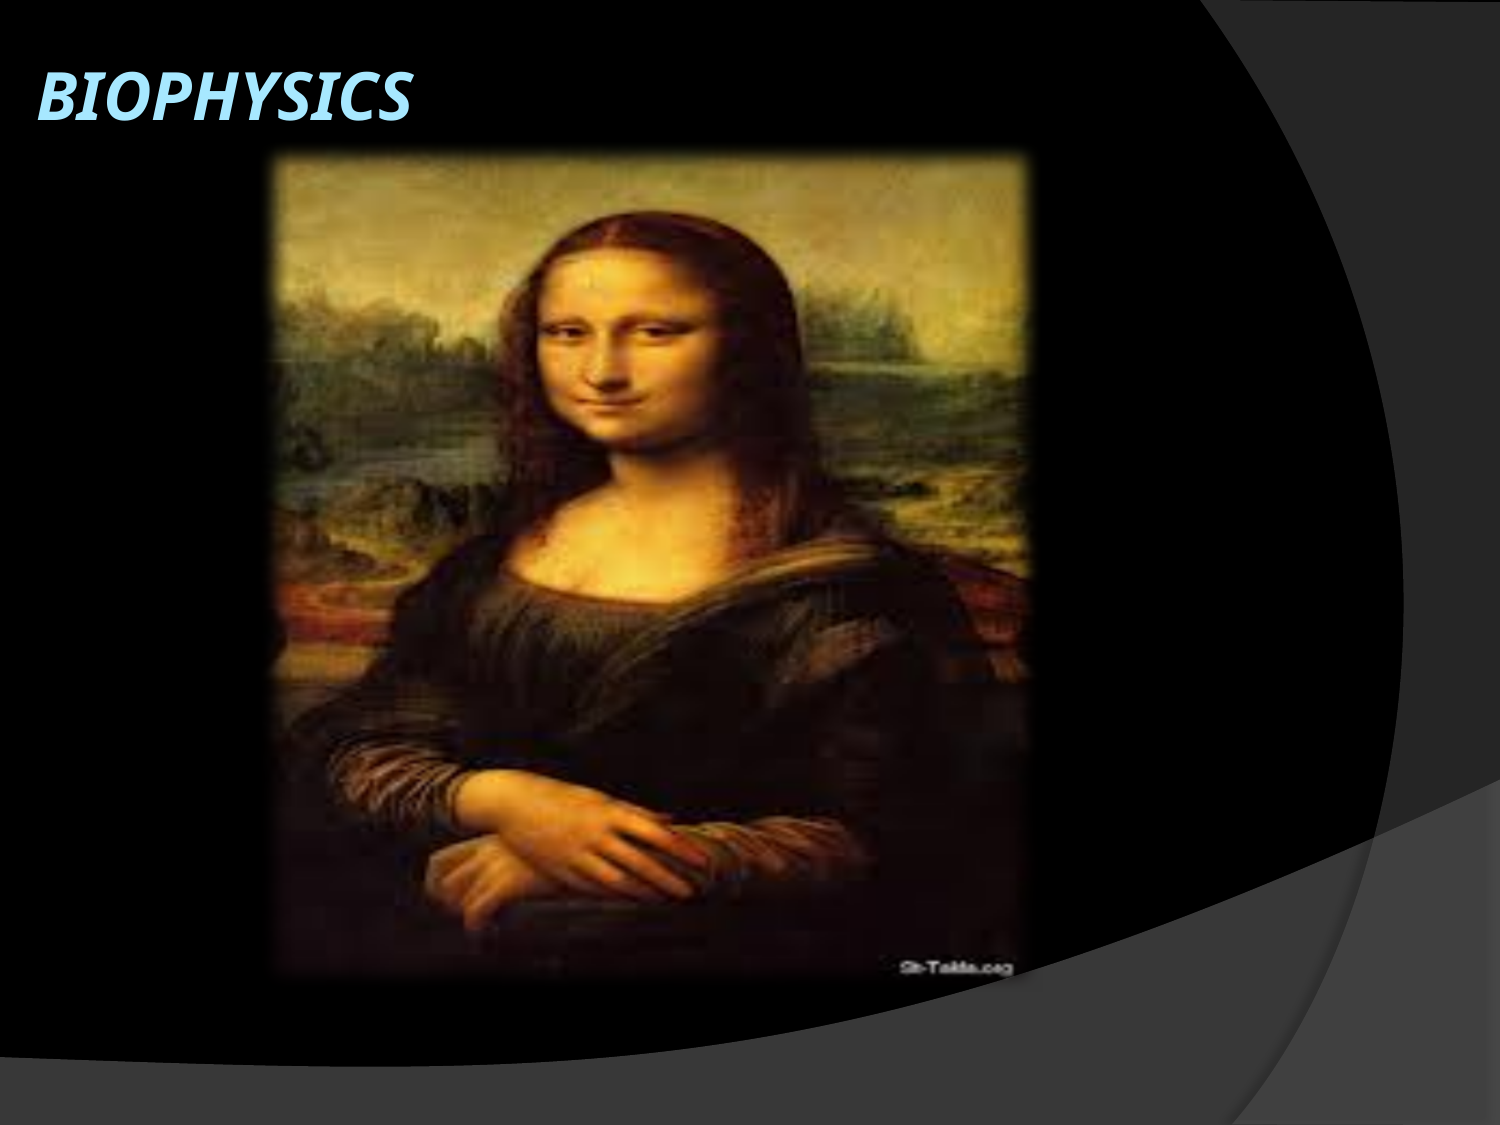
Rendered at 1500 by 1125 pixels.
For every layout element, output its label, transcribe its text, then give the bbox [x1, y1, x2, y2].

text_box BIOPHYSICS [21, 46, 430, 142]
picture [257, 140, 1044, 993]
